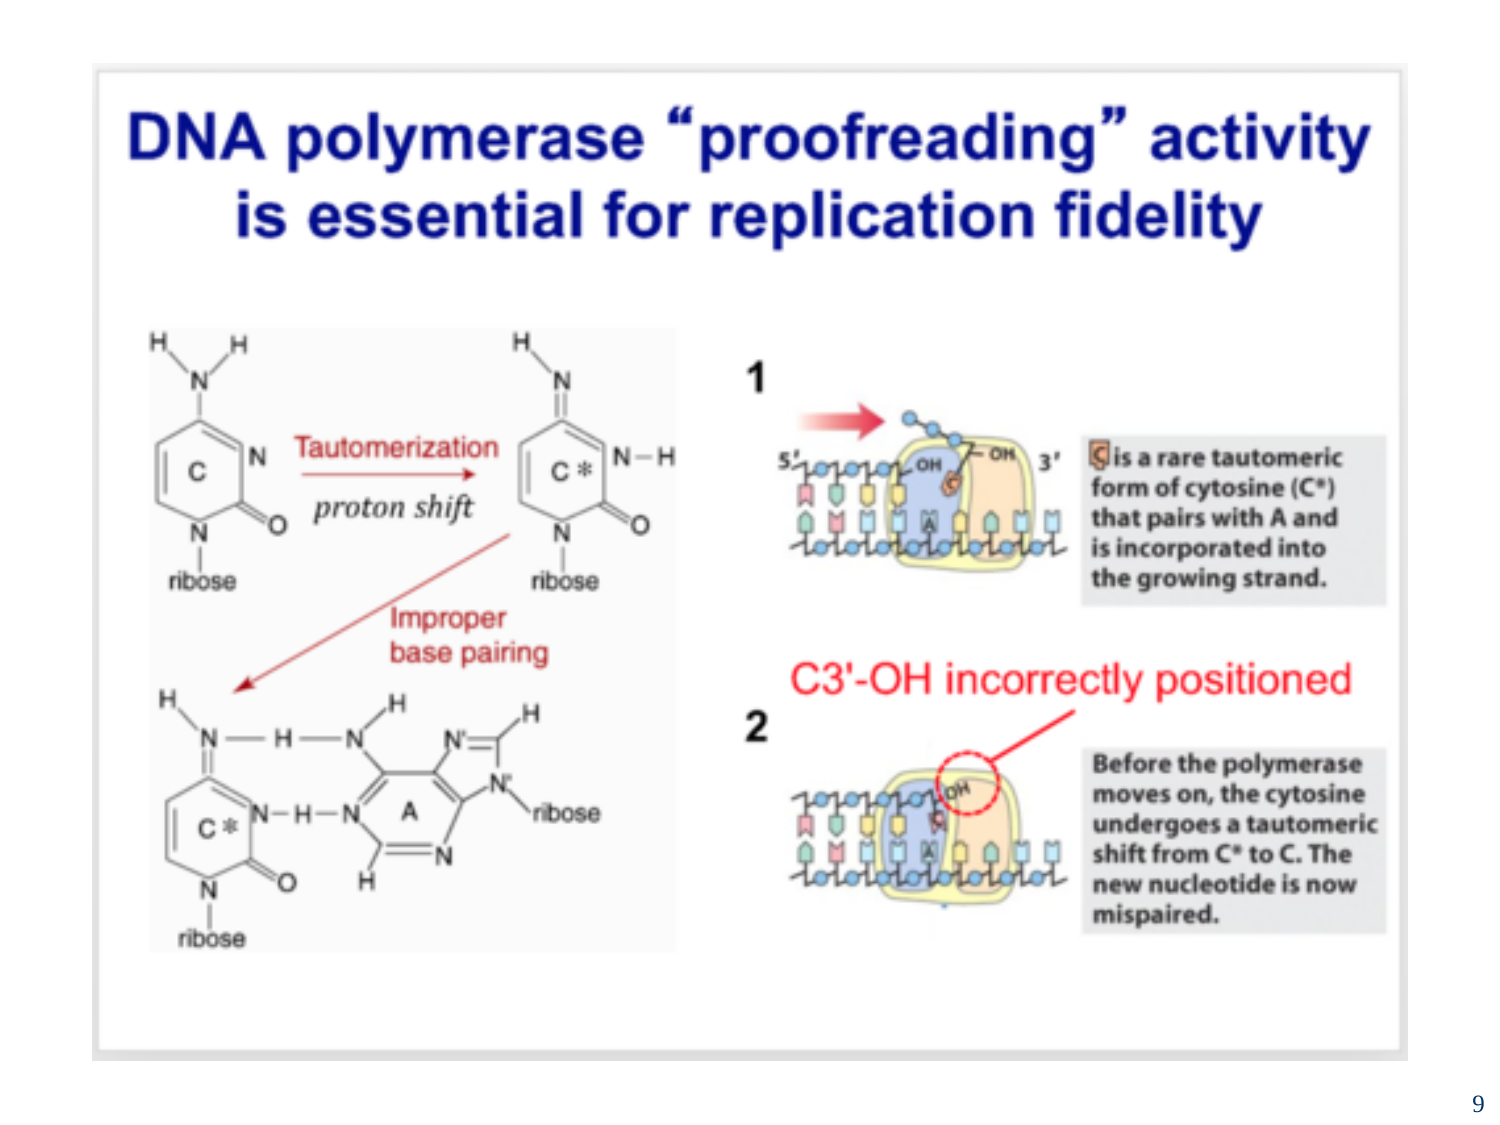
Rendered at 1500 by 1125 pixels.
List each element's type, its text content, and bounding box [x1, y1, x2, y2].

picture [92, 63, 1408, 1062]
slide_number 9 [1139, 1085, 1500, 1125]
